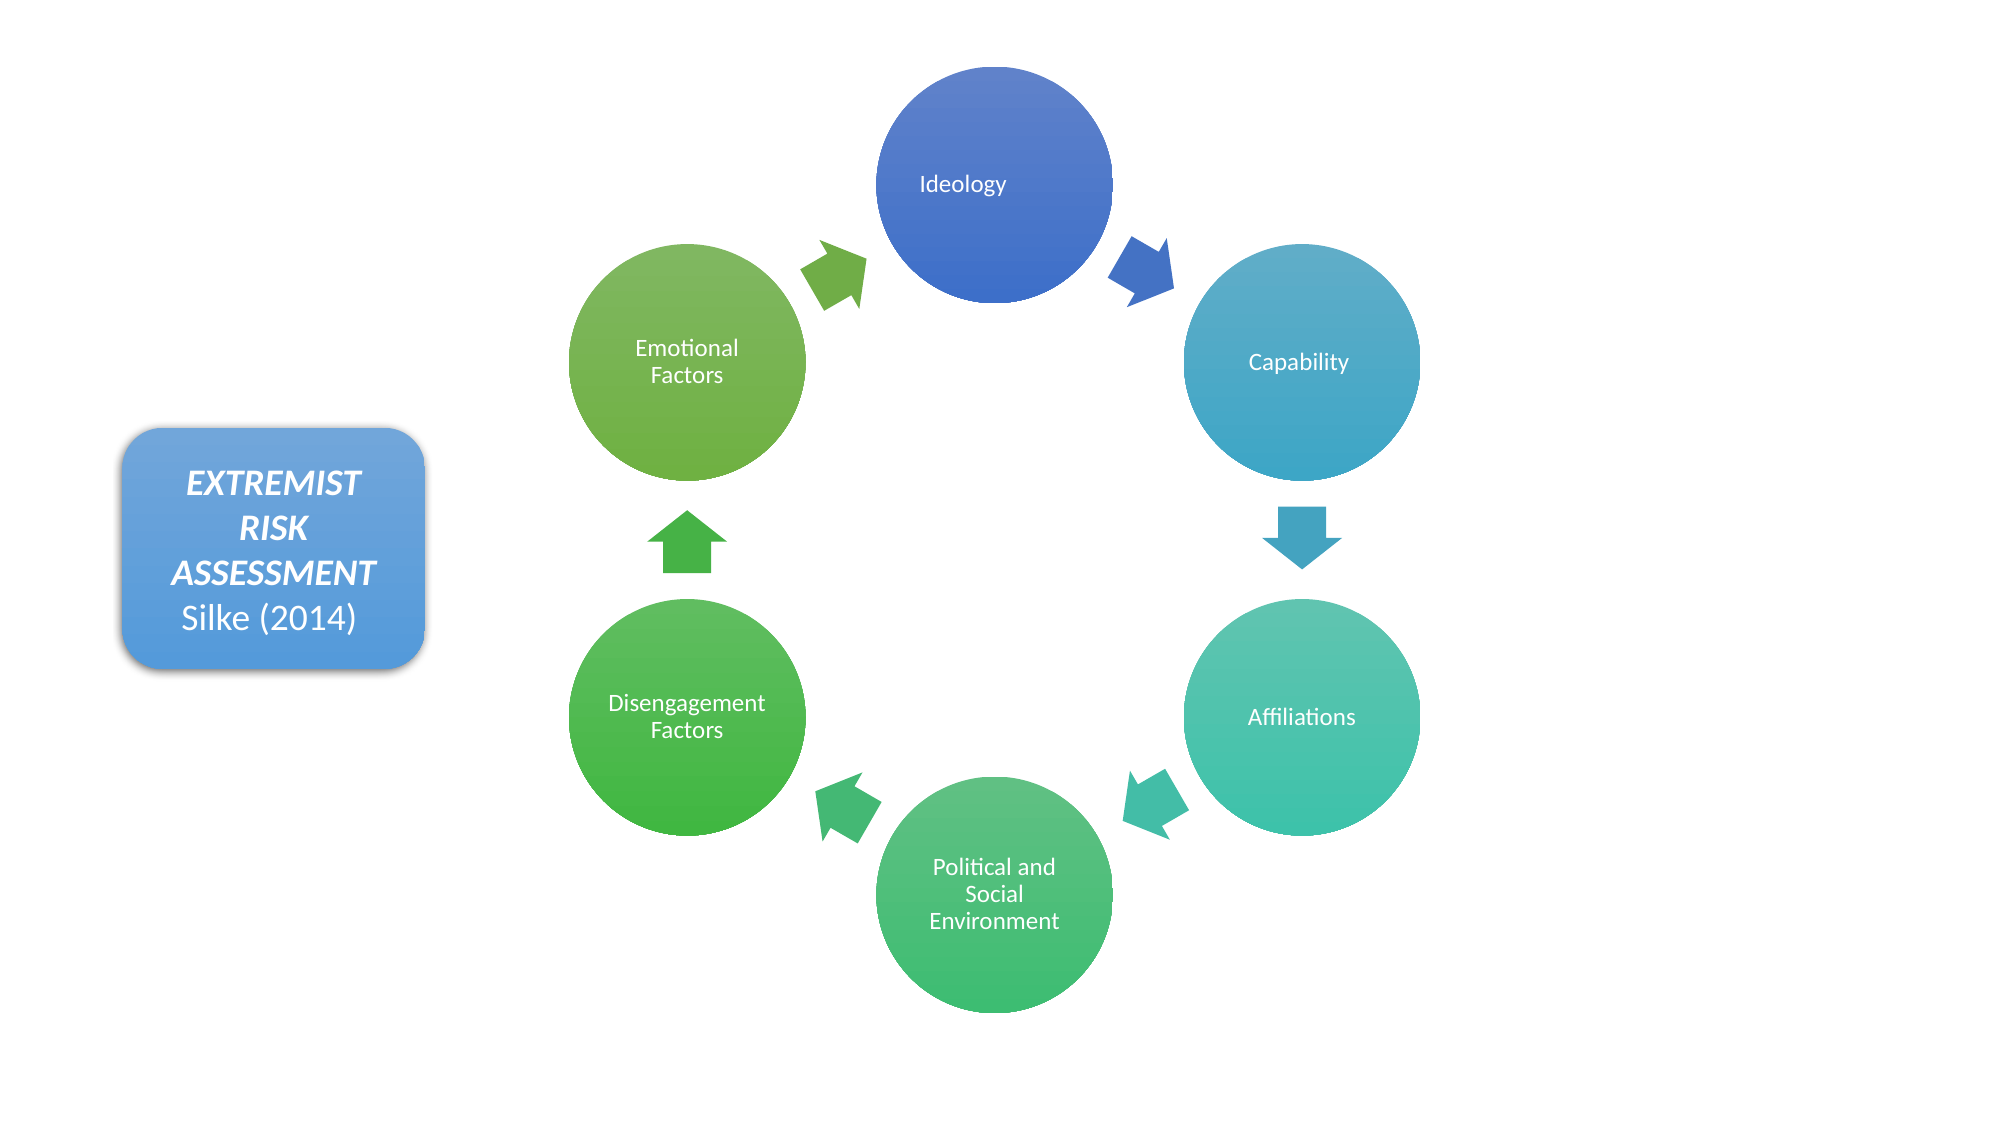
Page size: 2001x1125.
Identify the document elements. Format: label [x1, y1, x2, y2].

list [39, 66, 1950, 1014]
